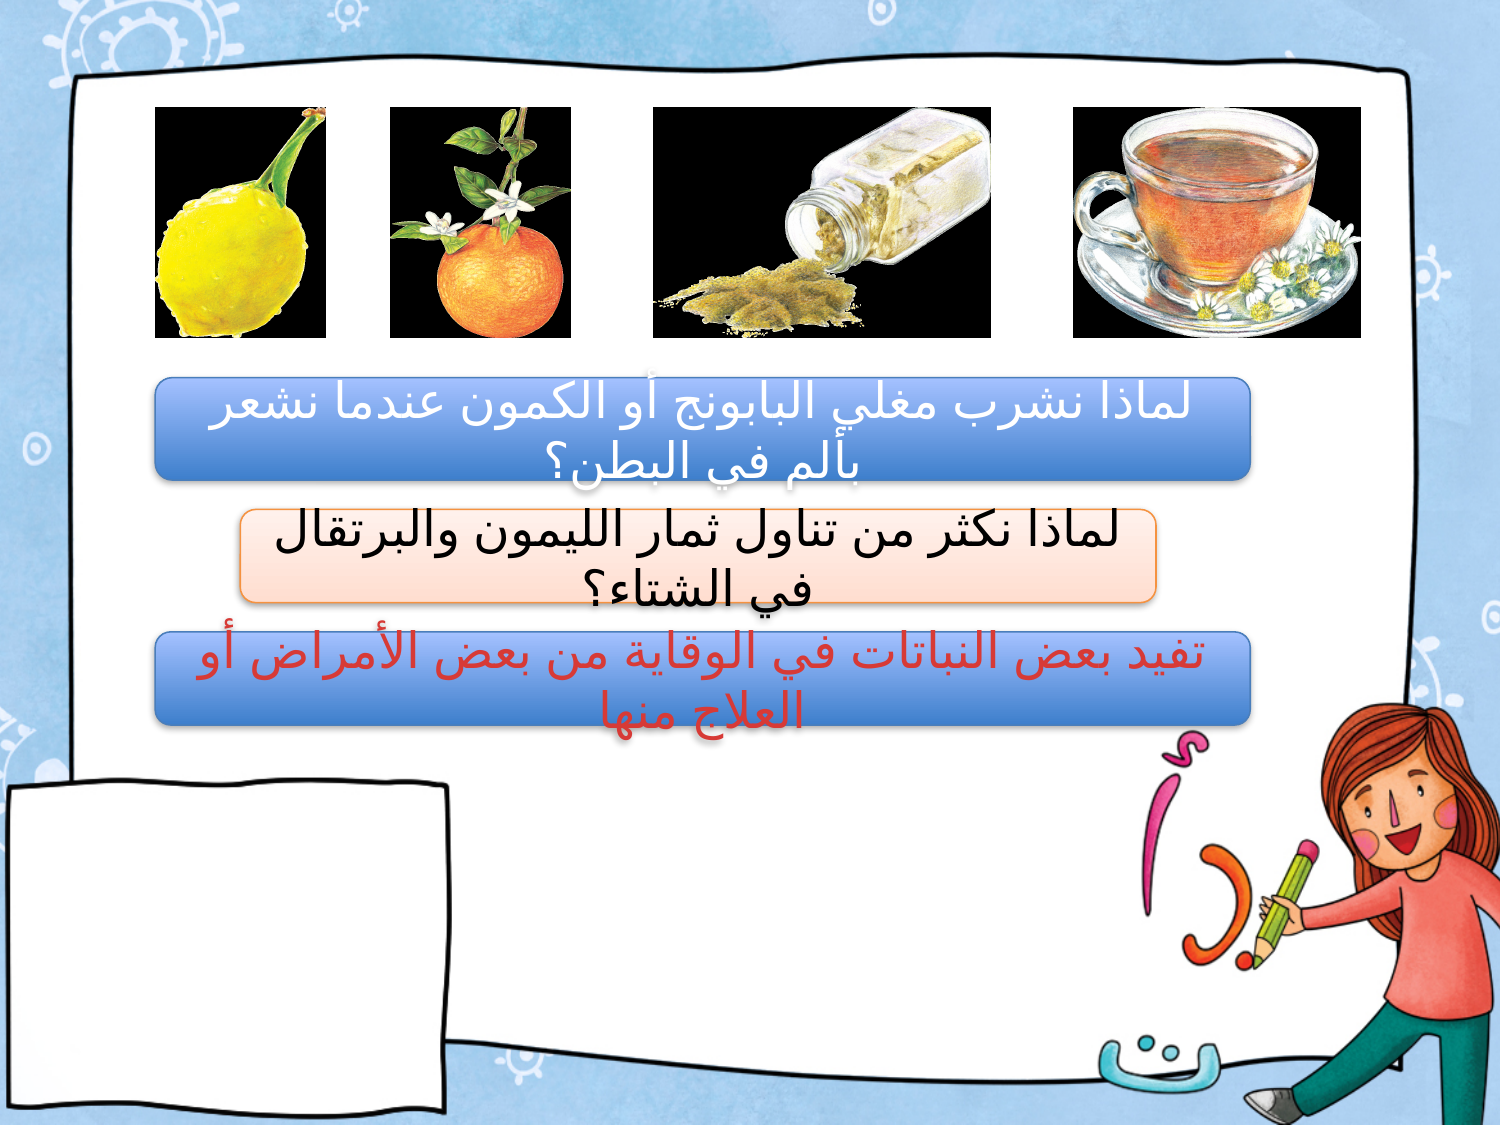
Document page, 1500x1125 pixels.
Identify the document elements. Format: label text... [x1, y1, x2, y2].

picture [0, 0, 1500, 1125]
text_box تفيد بعض النباتات في الوقاية من بعض الأمراض أو العلاج منها [154, 631, 1252, 726]
text_box لماذا نكثر من تناول ثمار الليمون والبرتقال في الشتاء؟ [239, 508, 1157, 604]
text_box لماذا نشرب مغلي البابونج أو الكمون عندما نشعر بألم في البطن؟ [154, 376, 1252, 481]
